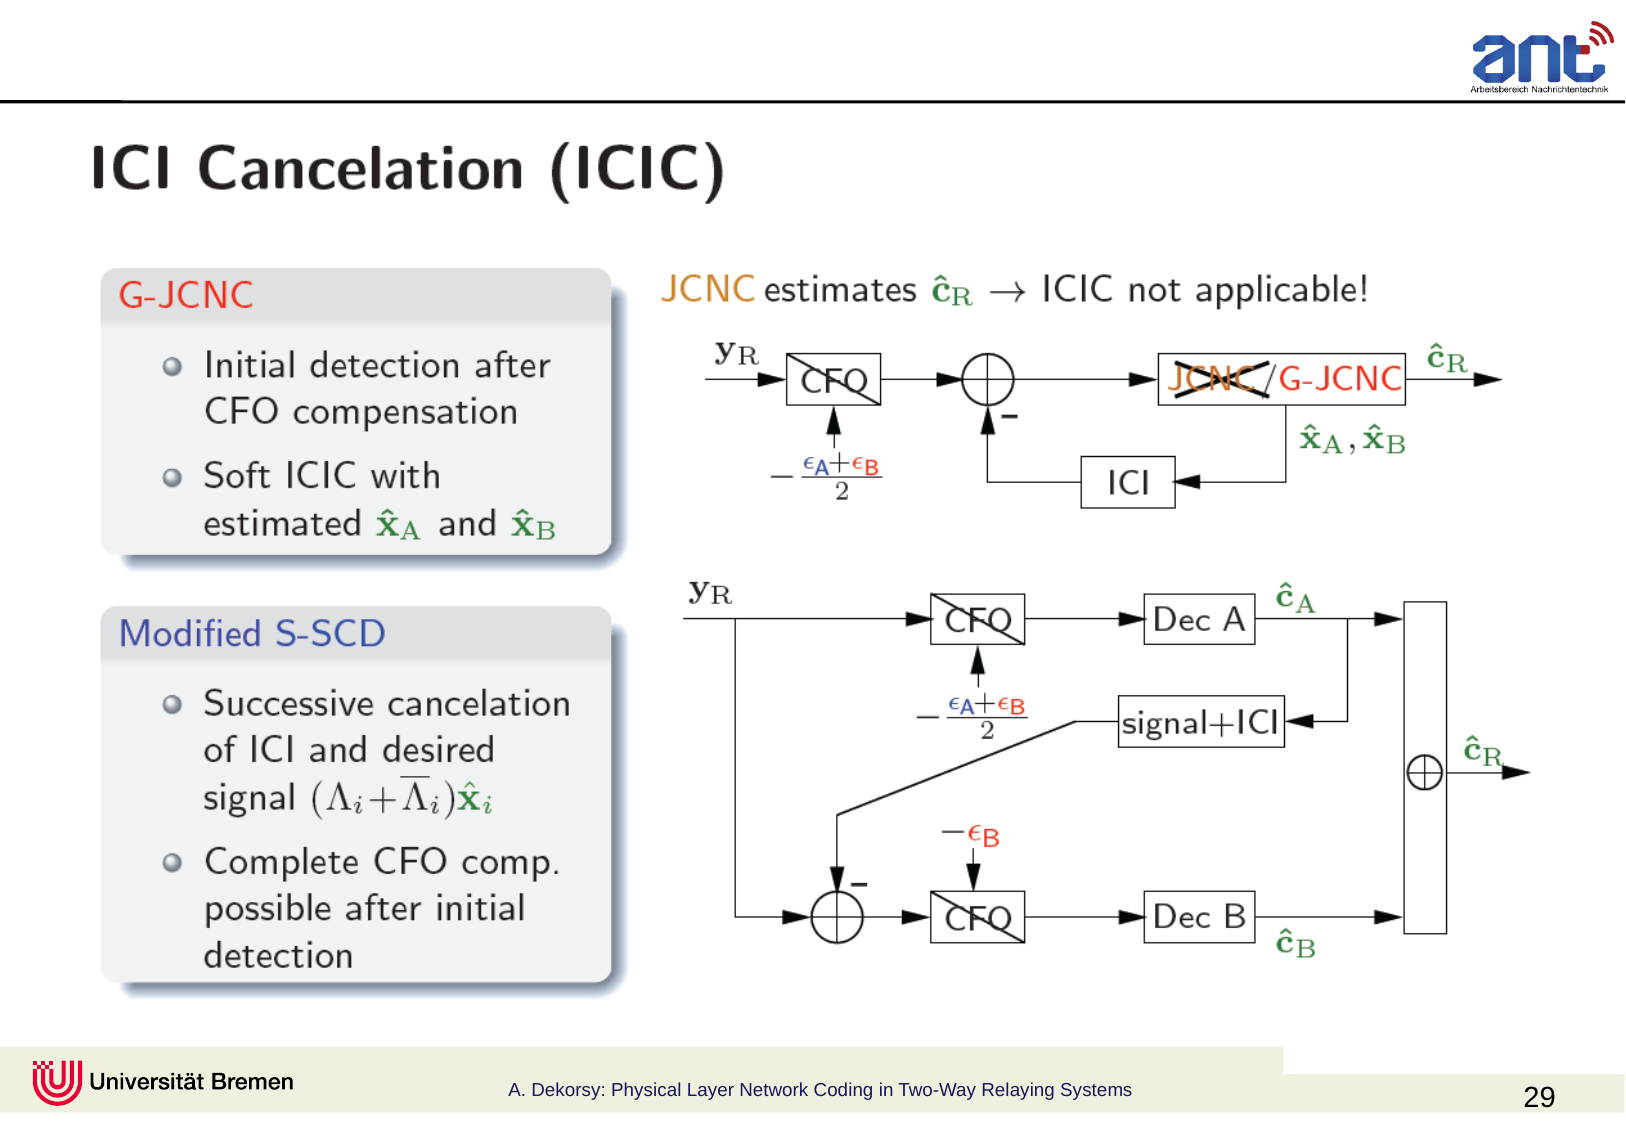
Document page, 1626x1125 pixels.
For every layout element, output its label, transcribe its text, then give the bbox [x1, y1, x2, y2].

picture [1468, 19, 1616, 95]
picture [79, 136, 1577, 1041]
slide_number 29 [1451, 1070, 1625, 1125]
